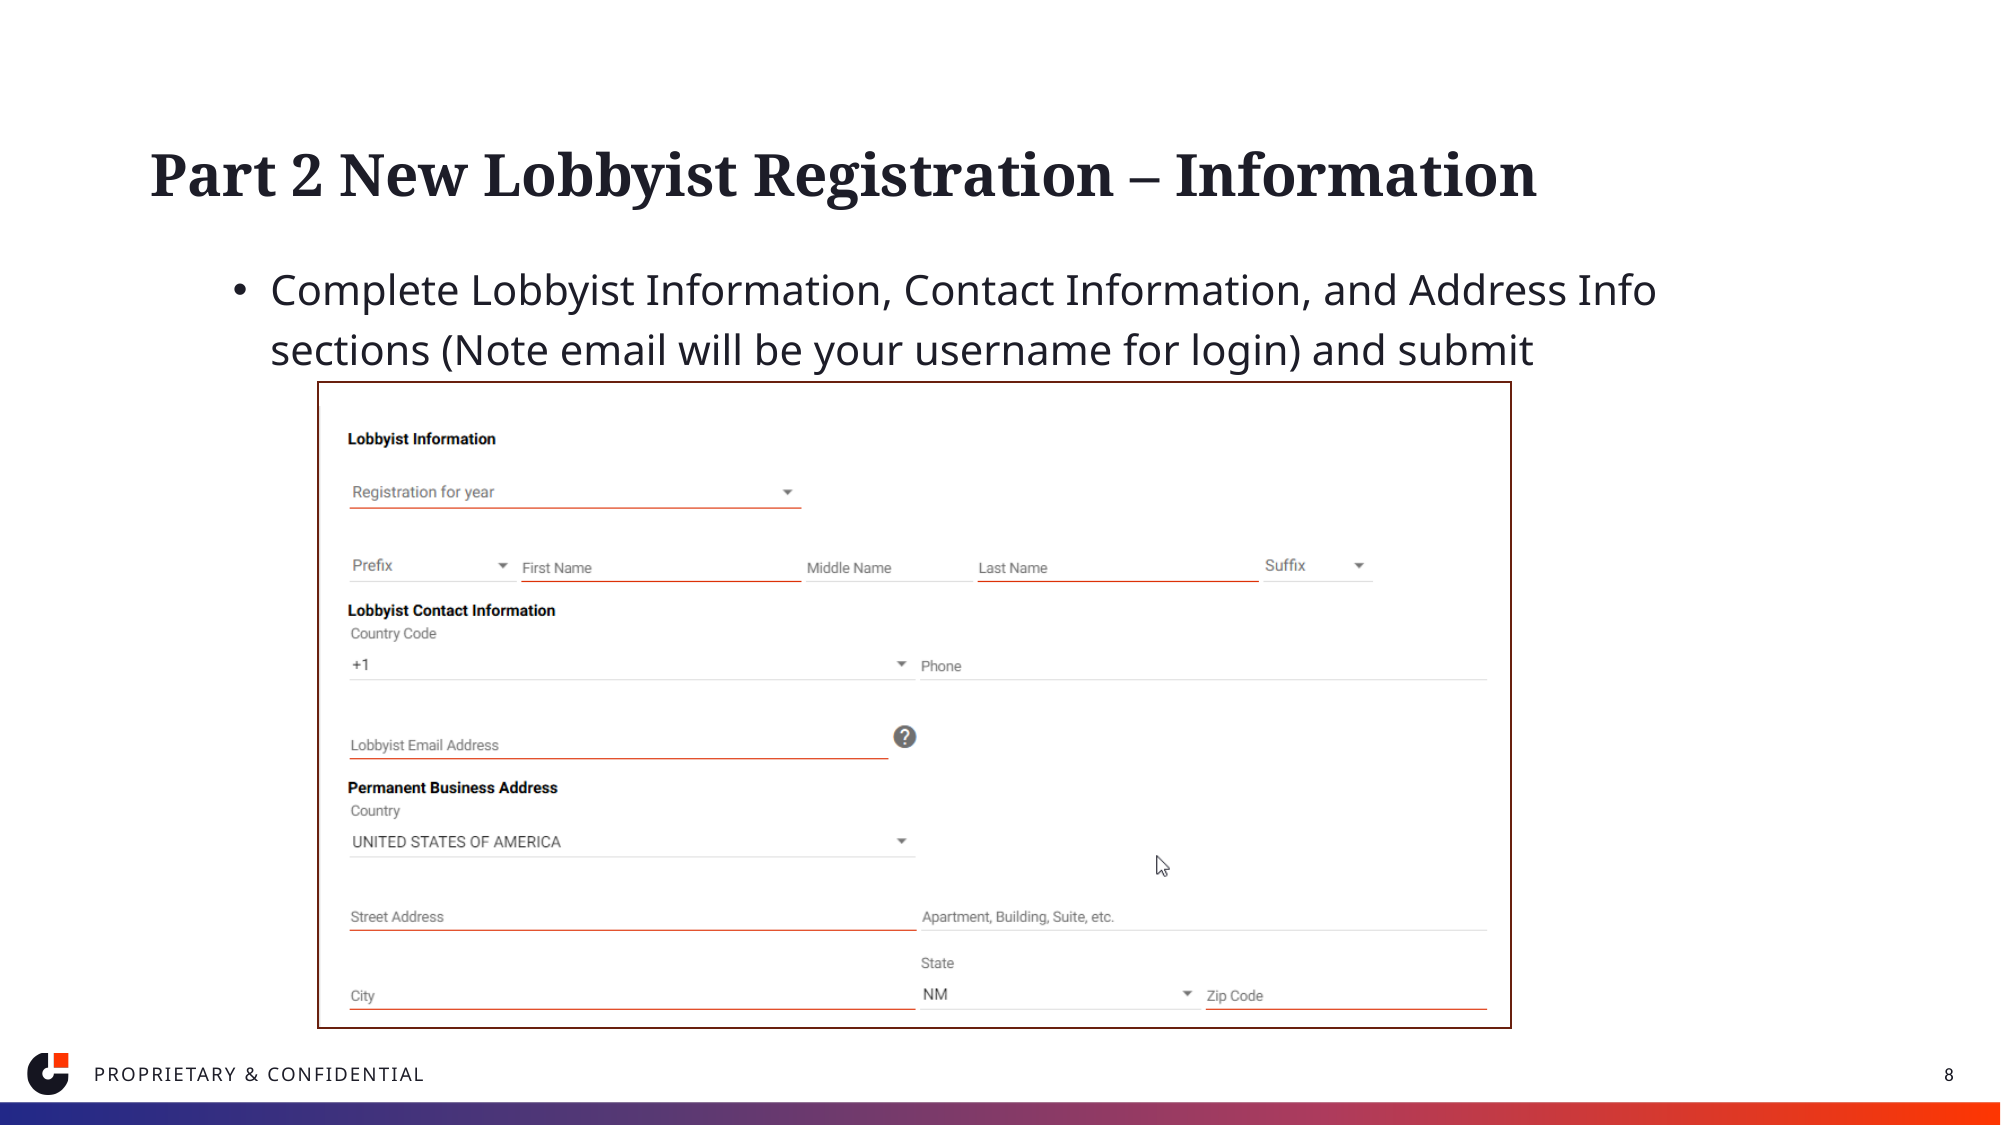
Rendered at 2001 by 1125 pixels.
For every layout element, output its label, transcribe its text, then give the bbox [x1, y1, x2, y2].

list Complete Lobbyist Information, Contact Information, and Address Info sections (Note email will be your username for login) and submit [217, 246, 1683, 702]
title Part 2 New Lobbyist Registration – Information [135, 111, 1600, 217]
text_box [317, 381, 1512, 406]
picture [0, 0, 2001, 1125]
